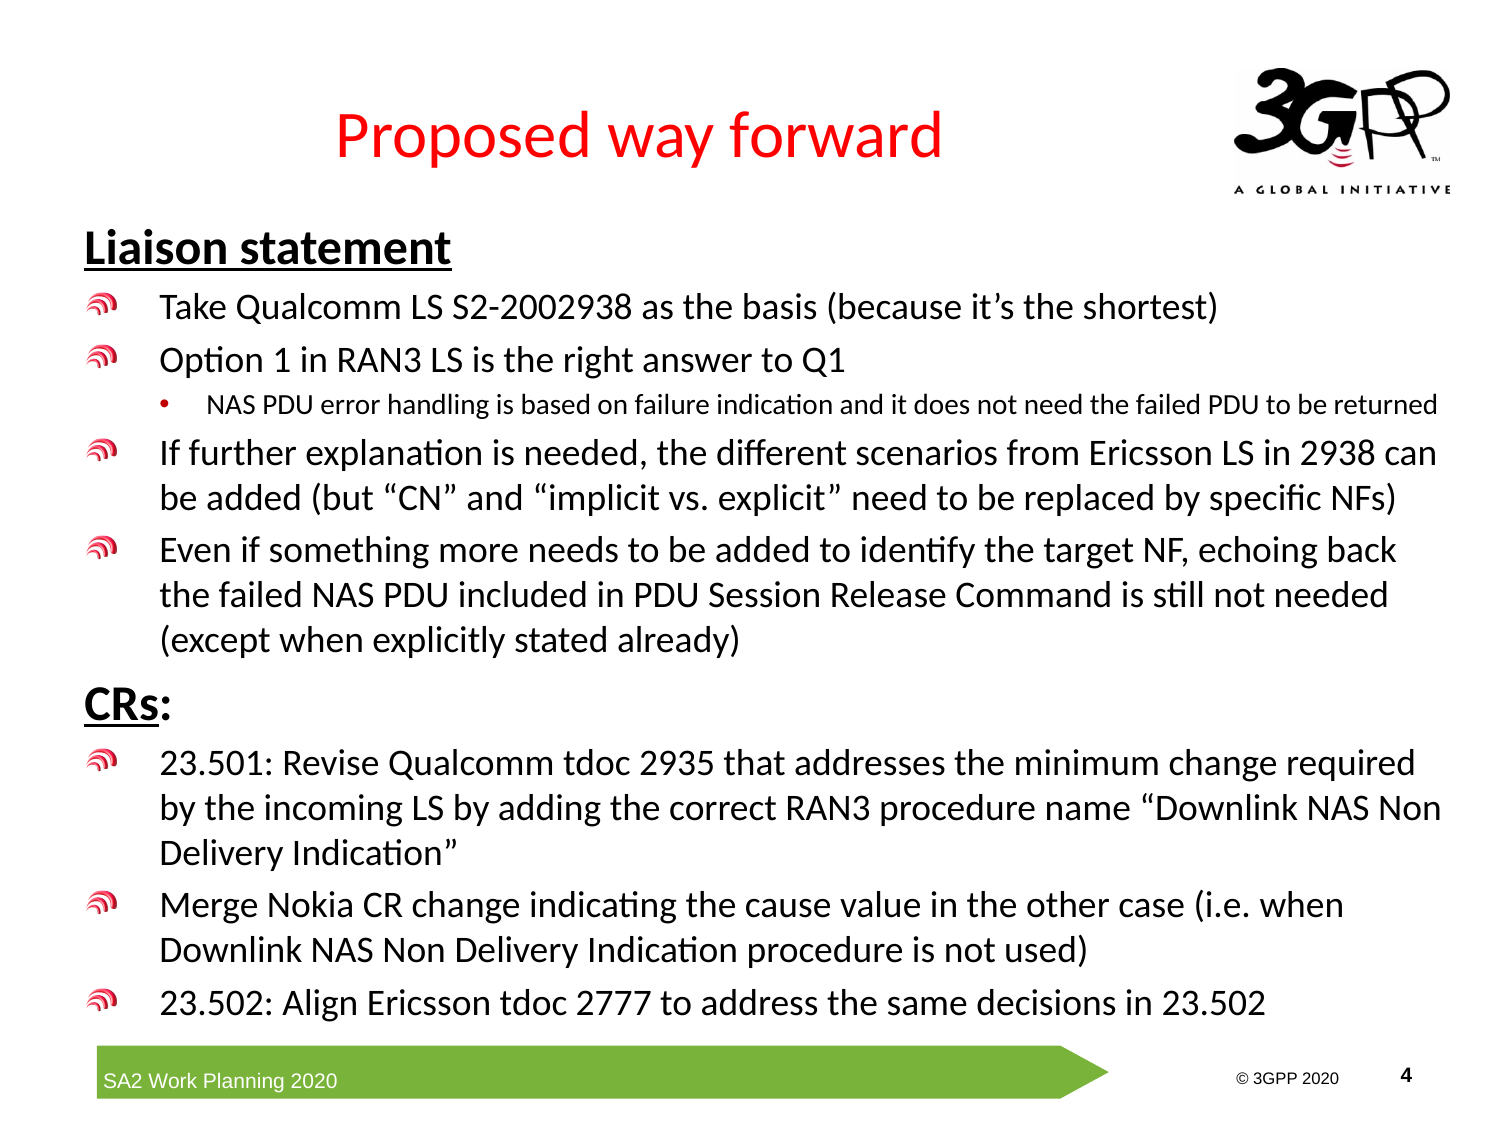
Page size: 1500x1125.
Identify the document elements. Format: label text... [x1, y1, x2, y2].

picture [84, 343, 111, 371]
picture [84, 437, 111, 464]
list Liaison statement Take Qualcomm LS S2-2002938 as the basis (because it’s the shortest) Option 1 in RAN3 LS is the right answer to Q1 NAS PDU error handling is based on failure indication and it does not need the failed PDU to be returned If further explanation is needed, the different scenarios from Ericsson LS in 2938 can be added (but “CN” and “implicit vs. explicit” need to be replaced by specific NFs) Even if something more needs to be added to identify the target NF, echoing back the failed NAS PDU included in PDU Session Release Command is still not needed (except when explicitly stated already) CRs: 23.501: Revise Qualcomm tdoc 2935 that addresses the minimum change required by the incoming LS by adding the correct RAN3 procedure name “Downlink NAS Non Delivery Indication” Merge Nokia CR change indicating the cause value in the other case (i.e. when Downlink NAS Non Delivery Indication procedure is not used) 23.502: Align Ericsson tdoc 2777 to address the same decisions in 23.502 [69, 207, 1467, 1000]
picture [84, 534, 111, 562]
picture [84, 747, 111, 774]
picture [84, 987, 111, 1014]
picture [1234, 68, 1450, 194]
picture [84, 889, 111, 917]
title Proposed way forward [80, 37, 1201, 207]
picture [84, 291, 111, 318]
